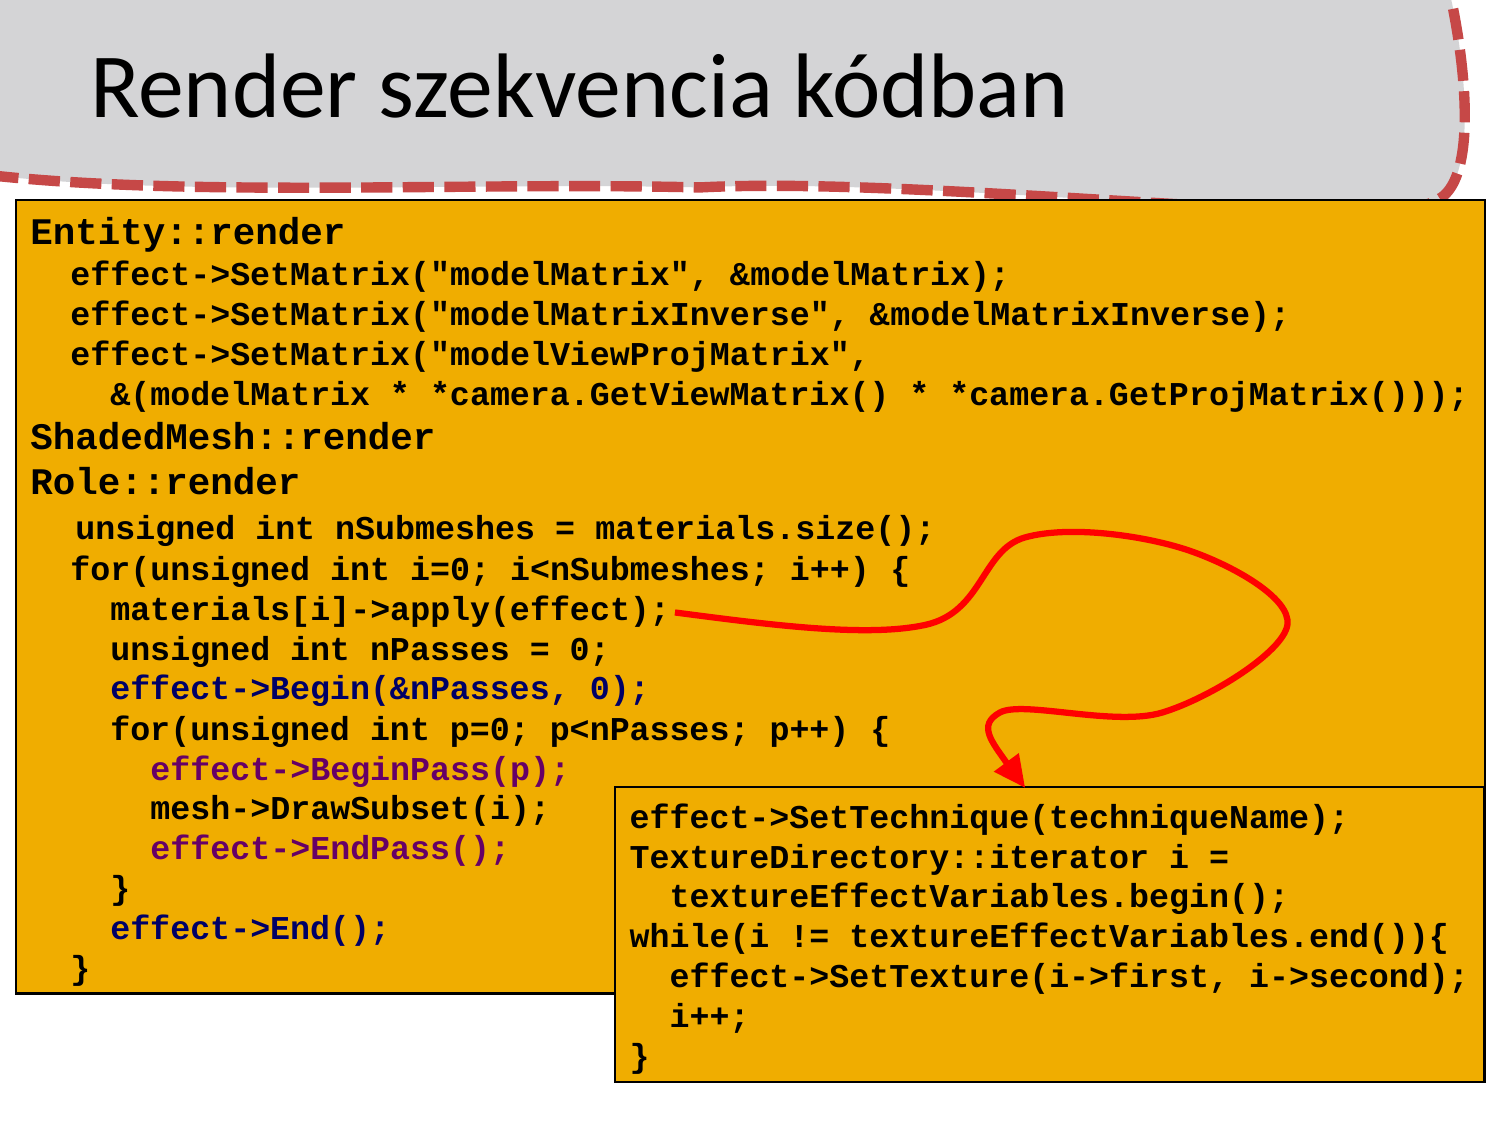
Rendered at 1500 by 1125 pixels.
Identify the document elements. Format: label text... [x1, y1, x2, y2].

text_box effect->SetTechnique(techniqueName); TextureDirectory::iterator i = textureEffectVariables.begin(); while(i != textureEffectVariables.end()){ effect->SetTexture(i->first, i->second); i++; } [614, 787, 1485, 1082]
text_box [674, 531, 1288, 788]
title Render szekvencia kódban [75, 0, 1425, 188]
text_box Entity::render effect->SetMatrix("modelMatrix", &modelMatrix); effect->SetMatrix("modelMatrixInverse", &modelMatrixInverse); effect->SetMatrix("modelViewProjMatrix", &(modelMatrix * *camera.GetViewMatrix() * *camera.GetProjMatrix())); ShadedMesh::render Role::render unsigned int nSubmeshes = materials.size(); for(unsigned int i=0; i<nSubmeshes; i++) { materials[i]->apply(effect); unsigned int nPasses = 0; effect->Begin(&nPasses, 0); for(unsigned int p=0; p<nPasses; p++) { effect->BeginPass(p); mesh->DrawSubset(i); effect->EndPass(); } effect->End(); } [15, 199, 1486, 994]
